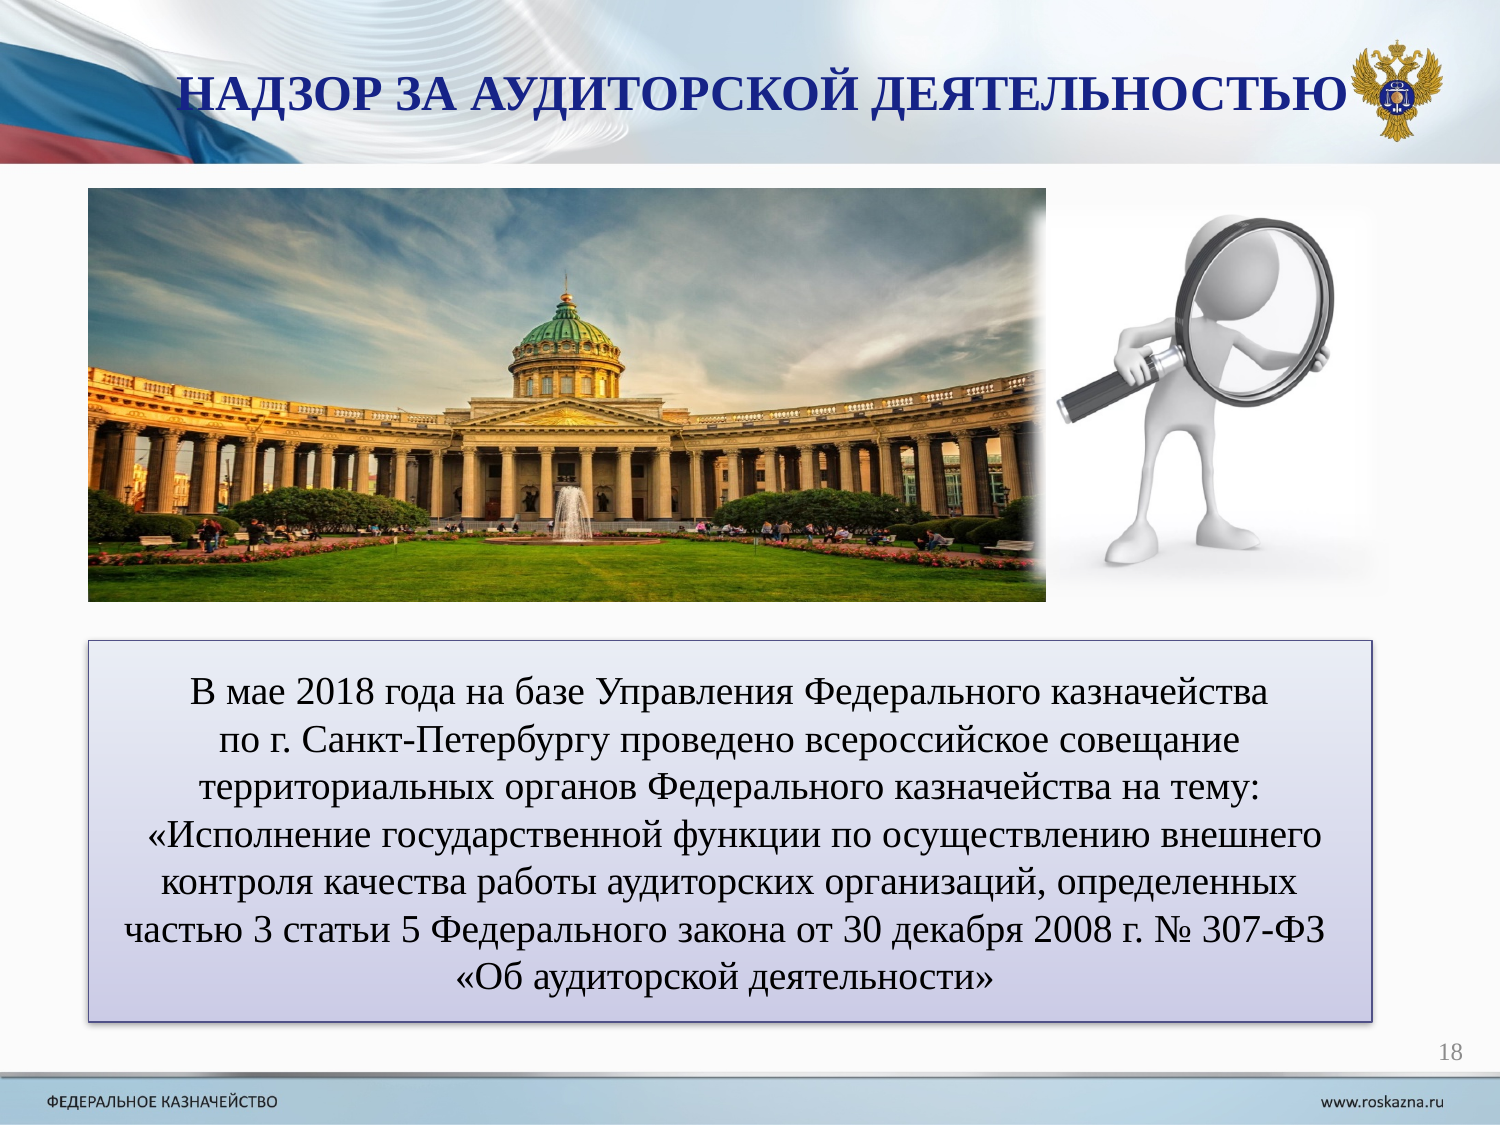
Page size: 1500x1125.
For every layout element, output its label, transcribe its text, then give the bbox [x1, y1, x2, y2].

text_box Надзор за аудиторской деятельностью [89, 52, 1437, 188]
text_box В мае 2018 года на базе Управления Федерального казначейства по г. Санкт-Петербургу проведено всероссийское совещание территориальных органов Федерального казначейства на тему: «Исполнение государственной функции по осуществлению внешнего контроля качества работы аудиторских организаций, определенных частью 3 статьи 5 Федерального закона от 30 декабря 2008 г. № 307-ФЗ «Об аудиторской деятельности» [88, 640, 1373, 1023]
picture [0, 0, 1500, 1125]
slide_number 18 [1128, 1020, 1478, 1081]
